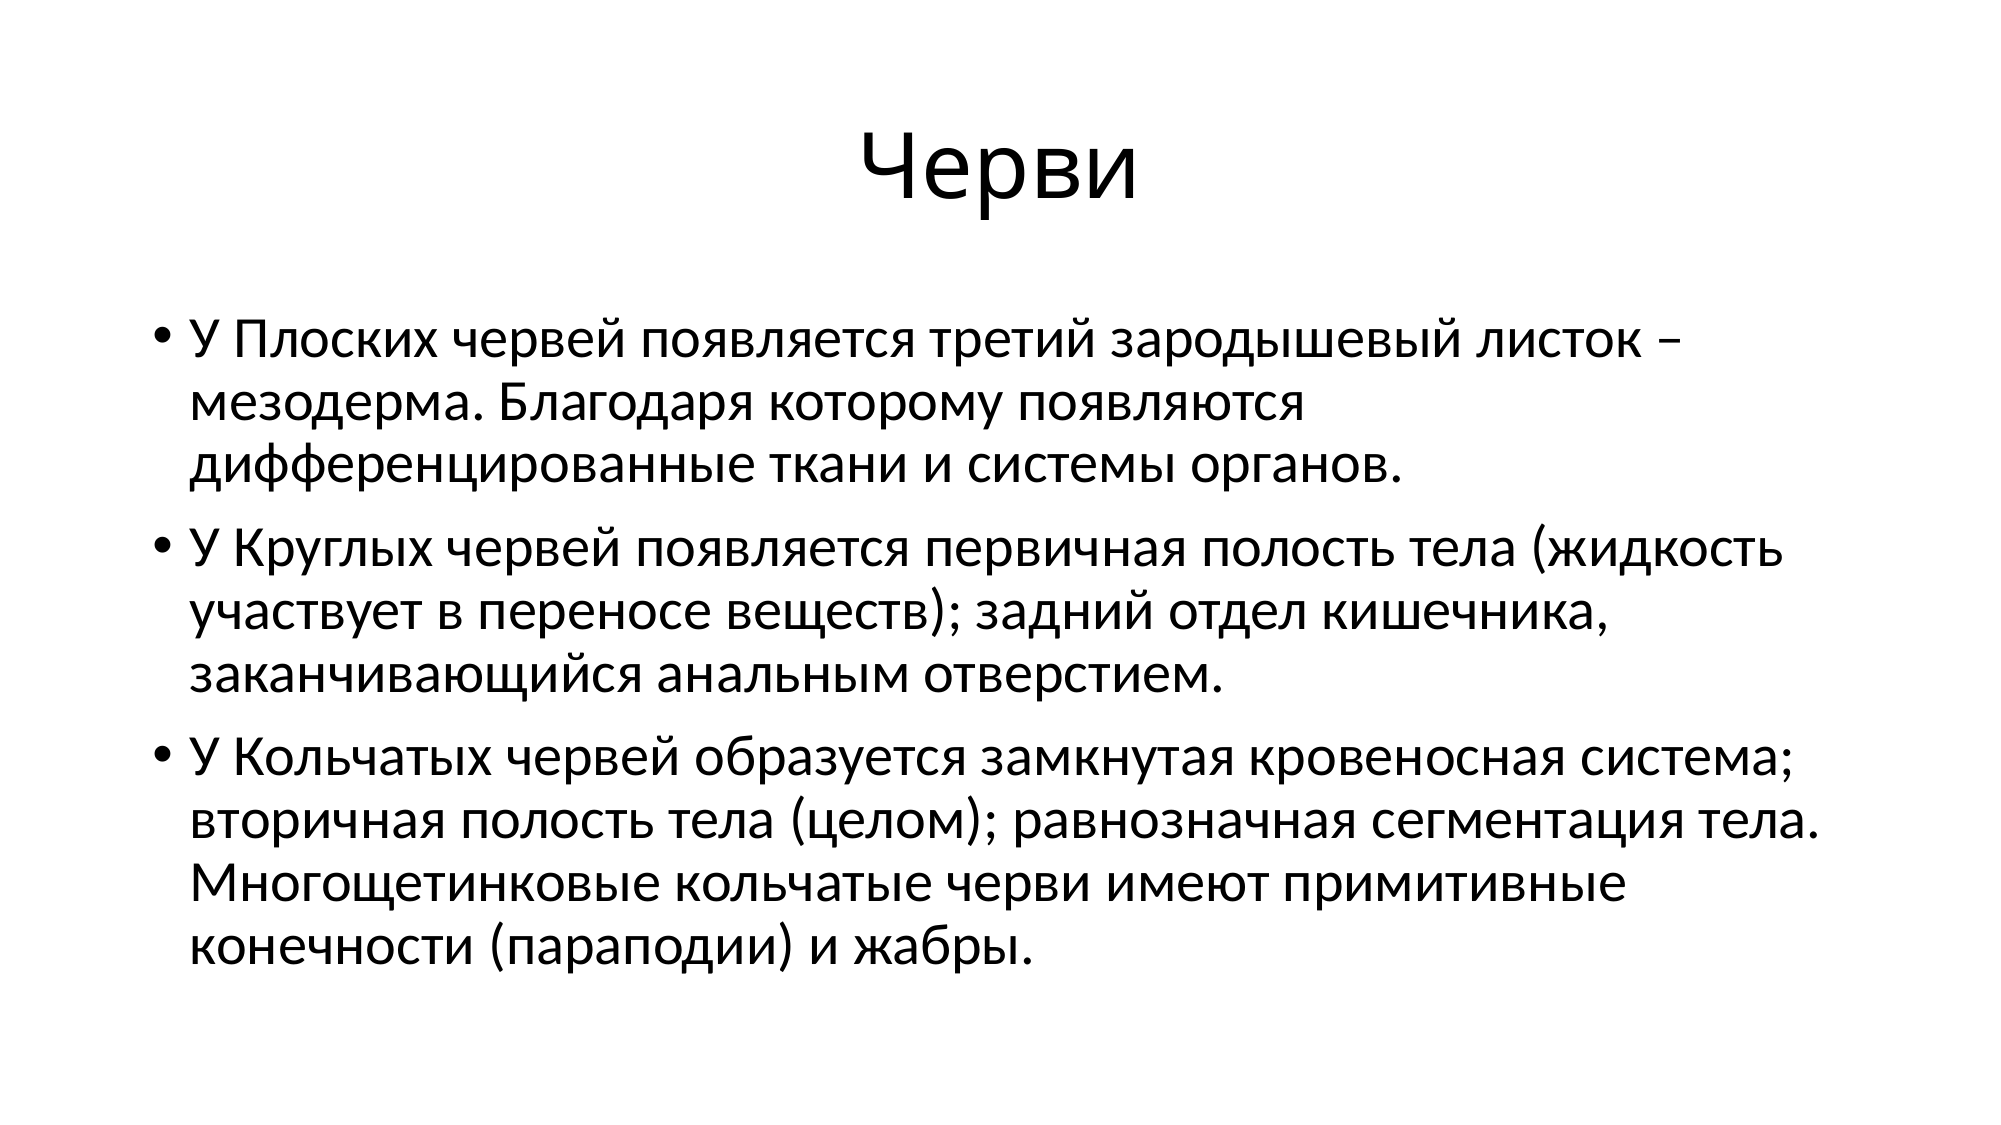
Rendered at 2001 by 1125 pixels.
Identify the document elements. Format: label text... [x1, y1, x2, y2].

list У Плоских червей появляется третий зародышевый листок – мезодерма. Благодаря которому появляются дифференцированные ткани и системы органов. У Круглых червей появляется первичная полость тела (жидкость участвует в переносе веществ); задний отдел кишечника, заканчивающийся анальным отверстием. У Кольчатых червей образуется замкнутая кровеносная система; вторичная полость тела (целом); равнозначная сегментация тела. Многощетинковые кольчатые черви имеют примитивные конечности (параподии) и жабры. [137, 299, 1863, 1014]
title Черви [137, 59, 1863, 278]
